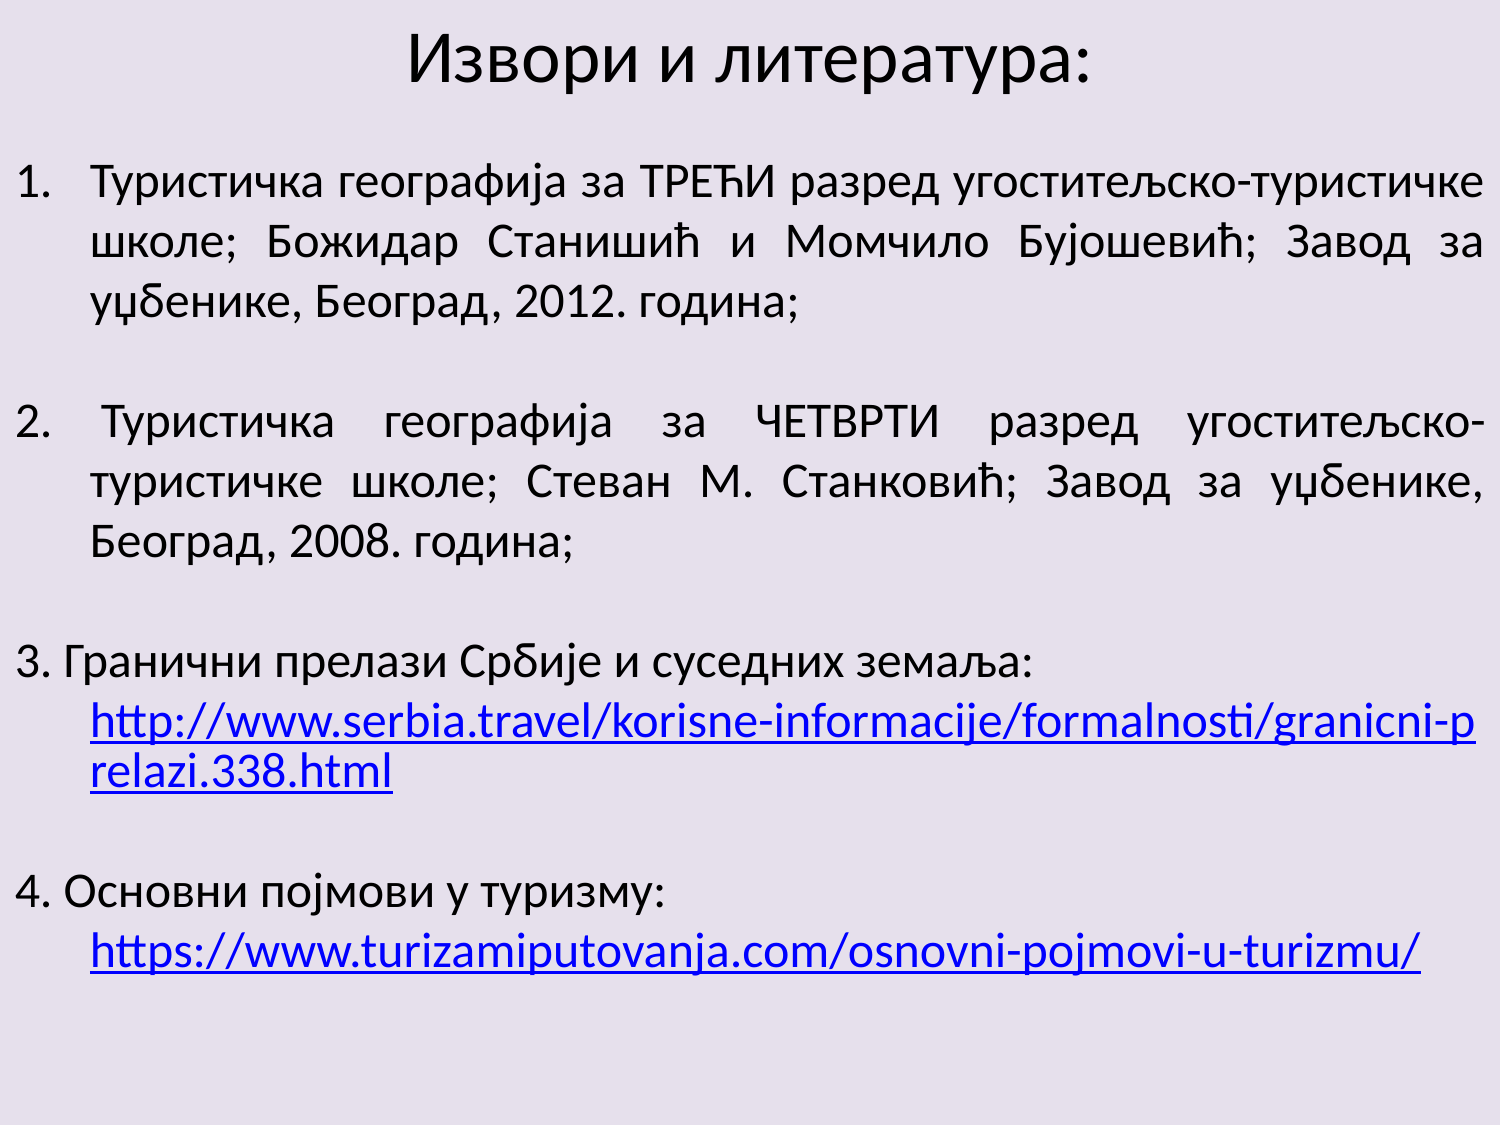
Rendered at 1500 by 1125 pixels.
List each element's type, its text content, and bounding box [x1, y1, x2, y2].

text_box Извори и литература: Туристичка географија за ТРЕЋИ разред угоститељско-туристичке школе; Божидар Станишић и Момчило Бујошевић; Завод за уџбенике, Београд, 2012. година; 2. Туристичка географија за ЧЕТВРТИ разред угоститељско-туристичке школе; Стеван М. Станковић; Завод за уџбенике, Београд, 2008. година; 3. Гранични прелази Србије и суседних земаља: http://www.serbia.travel/korisne-informacije/formalnosti/granicni-prelazi.338.html 4. Основни појмови у туризму: https://www.turizamiputovanja.com/osnovni-pojmovi-u-turizmu/ [0, 0, 1500, 1055]
